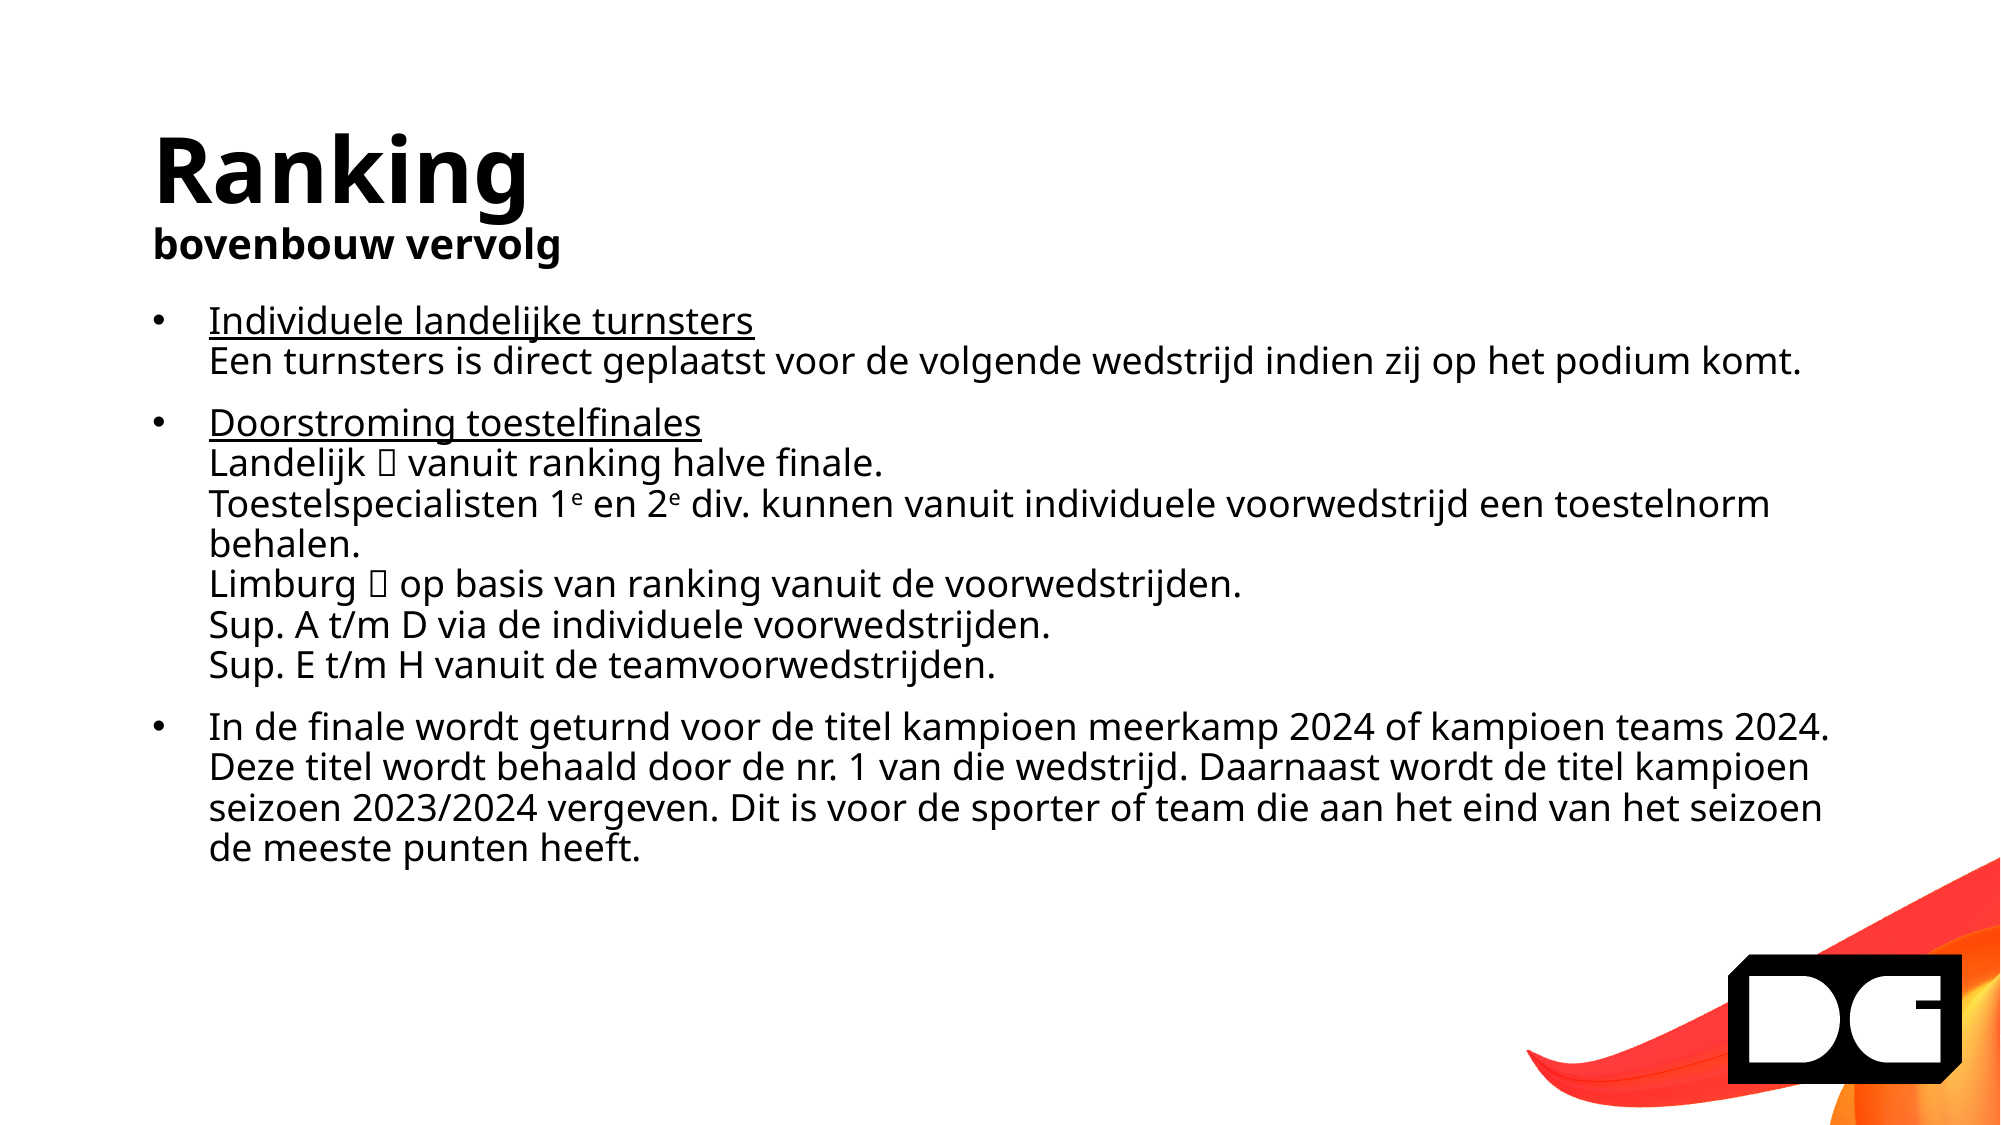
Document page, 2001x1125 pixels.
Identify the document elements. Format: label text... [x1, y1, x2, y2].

title Ranking bovenbouw vervolg [137, 116, 1863, 278]
list Individuele landelijke turnsters Een turnsters is direct geplaatst voor de volgende wedstrijd indien zij op het podium komt. Doorstroming toestelfinales Landelijk  vanuit ranking halve finale. Toestelspecialisten 1e en 2e div. kunnen vanuit individuele voorwedstrijd een toestelnorm behalen. Limburg  op basis van ranking vanuit de voorwedstrijden. Sup. A t/m D via de individuele voorwedstrijden. Sup. E t/m H vanuit de teamvoorwedstrijden. In de finale wordt geturnd voor de titel kampioen meerkamp 2024 of kampioen teams 2024. Deze titel wordt behaald door de nr. 1 van die wedstrijd. Daarnaast wordt de titel kampioen seizoen 2023/2024 vergeven. Dit is voor de sporter of team die aan het eind van het seizoen de meeste punten heeft. [137, 294, 1863, 946]
picture [0, 0, 2001, 1125]
